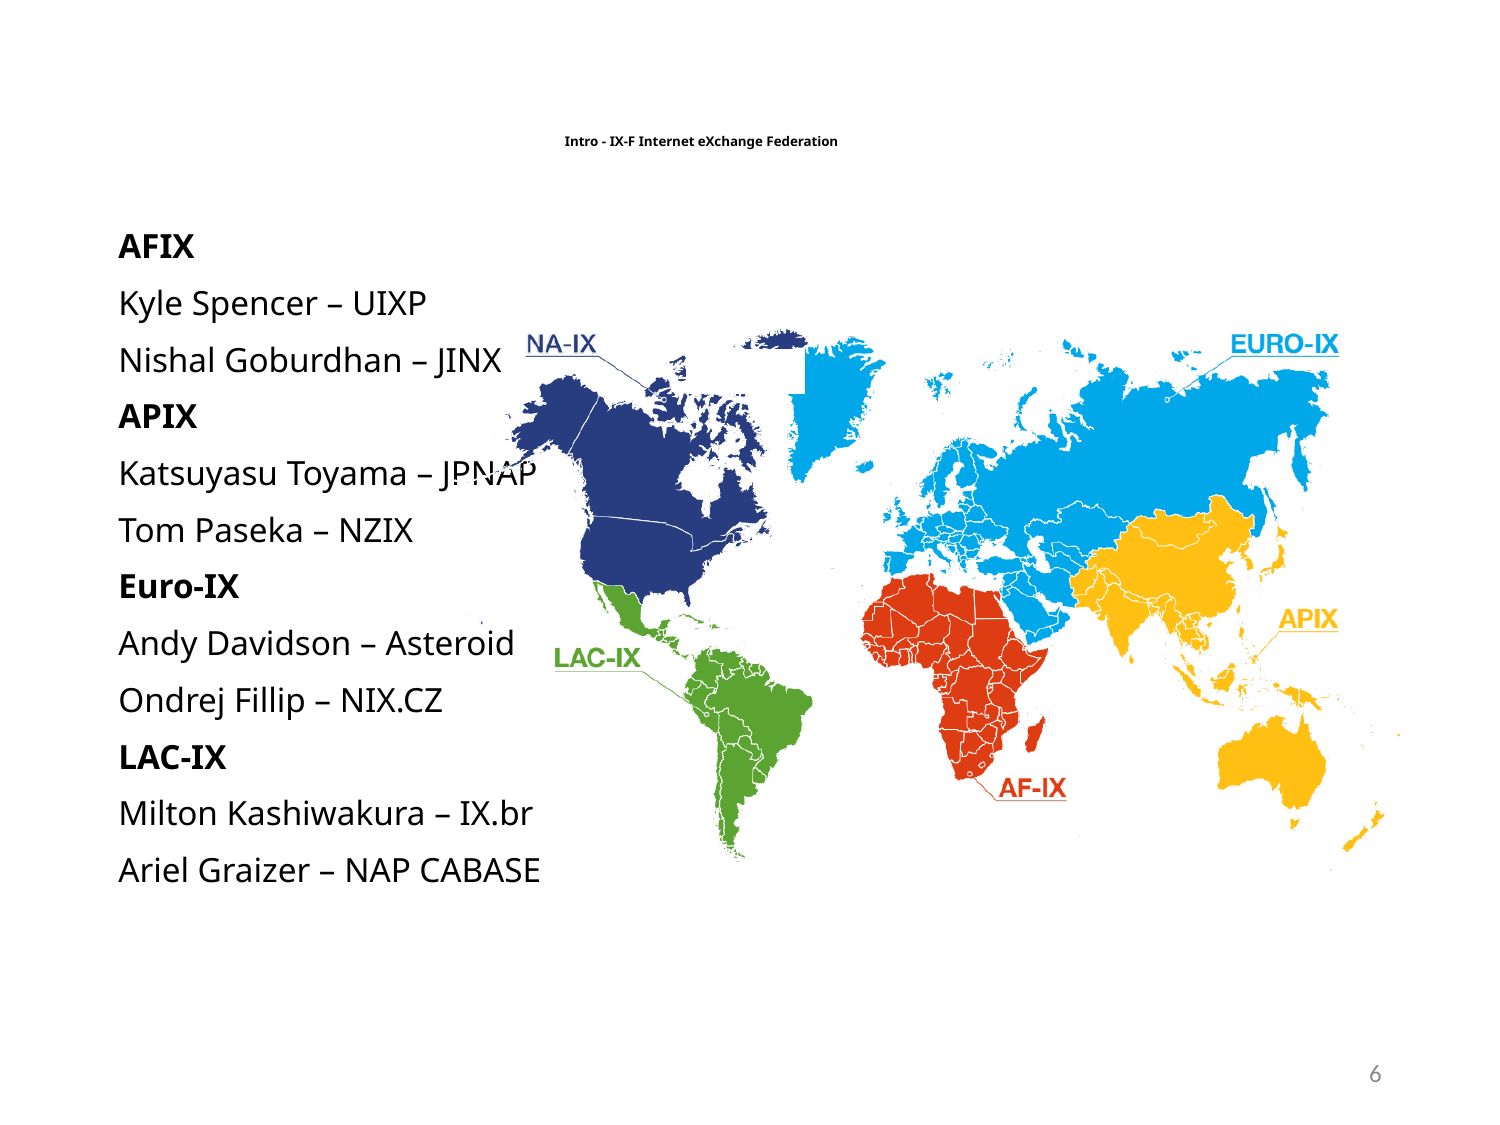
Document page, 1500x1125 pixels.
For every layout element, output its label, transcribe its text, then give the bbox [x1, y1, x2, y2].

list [426, 293, 1430, 886]
title Intro - IX-F Internet eXchange Federation [174, 96, 1229, 157]
list AFIX Kyle Spencer – UIXP Nishal Goburdhan – JINX APIX Katsuyasu Toyama – JPNAP Tom Paseka – NZIX Euro-IX Andy Davidson – Asteroid Ondrej Fillip – NIX.CZ LAC-IX Milton Kashiwakura – IX.br Ariel Graizer – NAP CABASE [103, 161, 588, 963]
slide_number 6 [1059, 1042, 1397, 1103]
